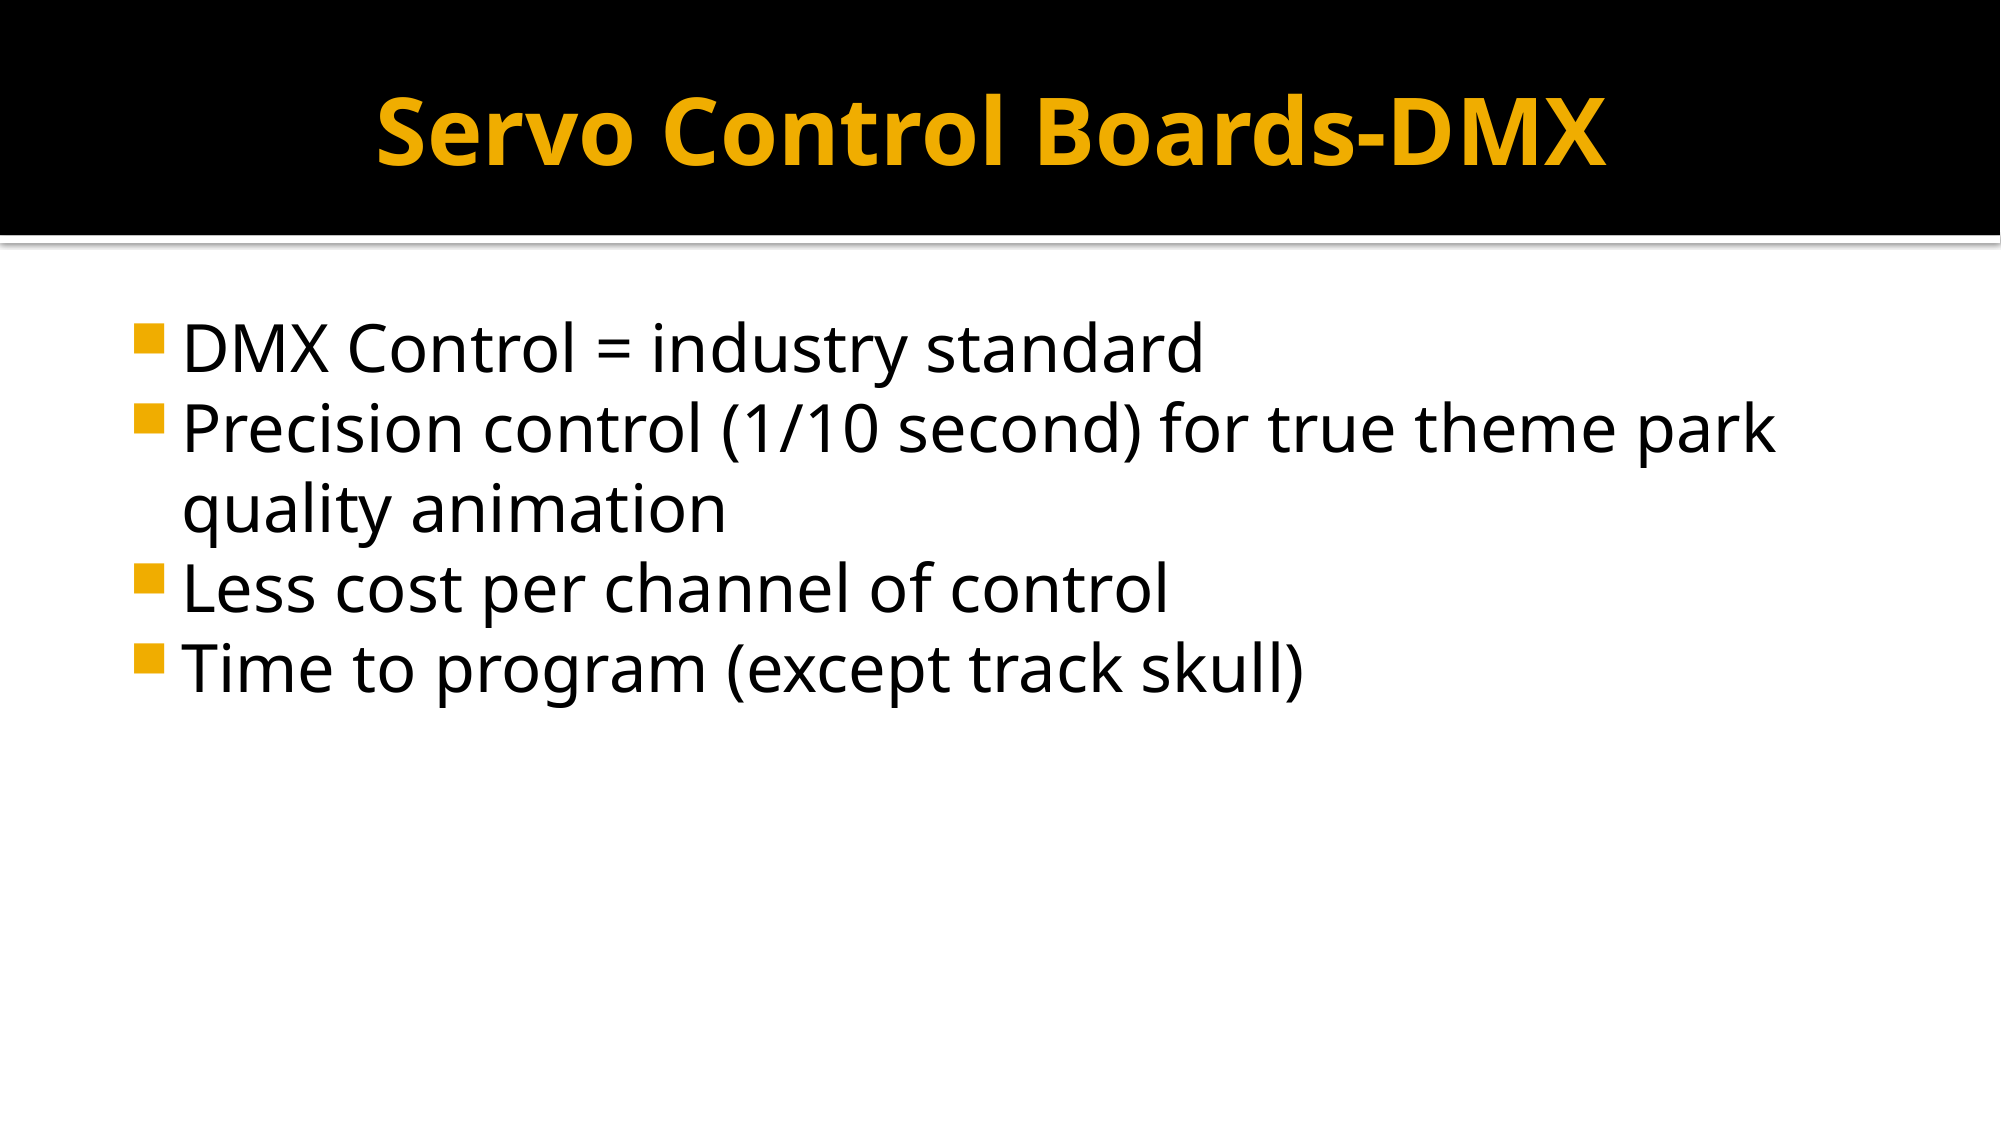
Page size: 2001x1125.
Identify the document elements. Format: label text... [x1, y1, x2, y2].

list DMX Control = industry standard Precision control (1/10 second) for true theme park quality animation Less cost per channel of control Time to program (except track skull) [99, 291, 1900, 1050]
title Servo Control Boards-DMX [99, 25, 1900, 231]
